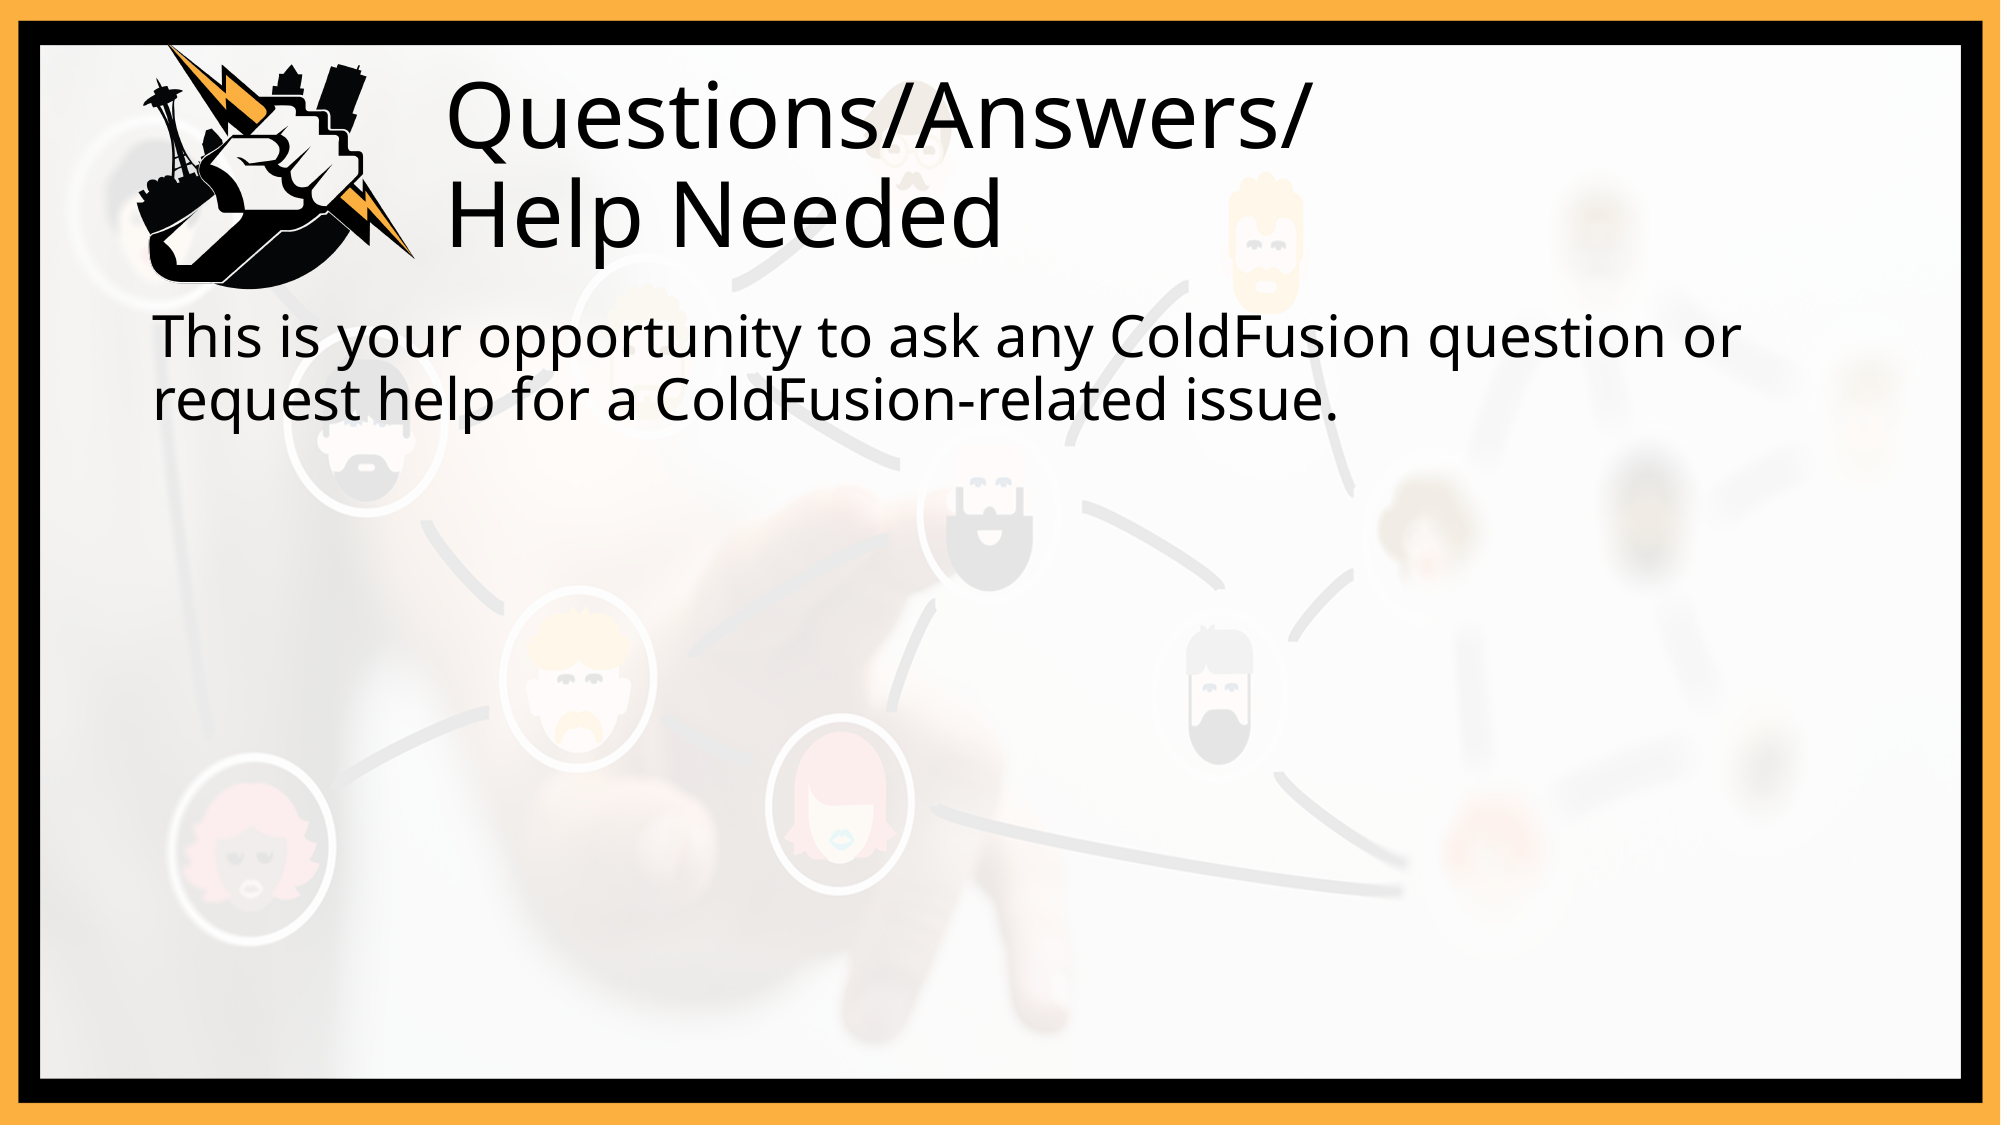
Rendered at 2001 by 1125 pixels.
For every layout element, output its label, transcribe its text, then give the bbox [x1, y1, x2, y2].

picture [0, 0, 2001, 1125]
title Questions/Answers/ Help Needed [429, 59, 1863, 278]
list This is your opportunity to ask any ColdFusion question or request help for a ColdFusion-related issue. [137, 299, 1863, 1014]
